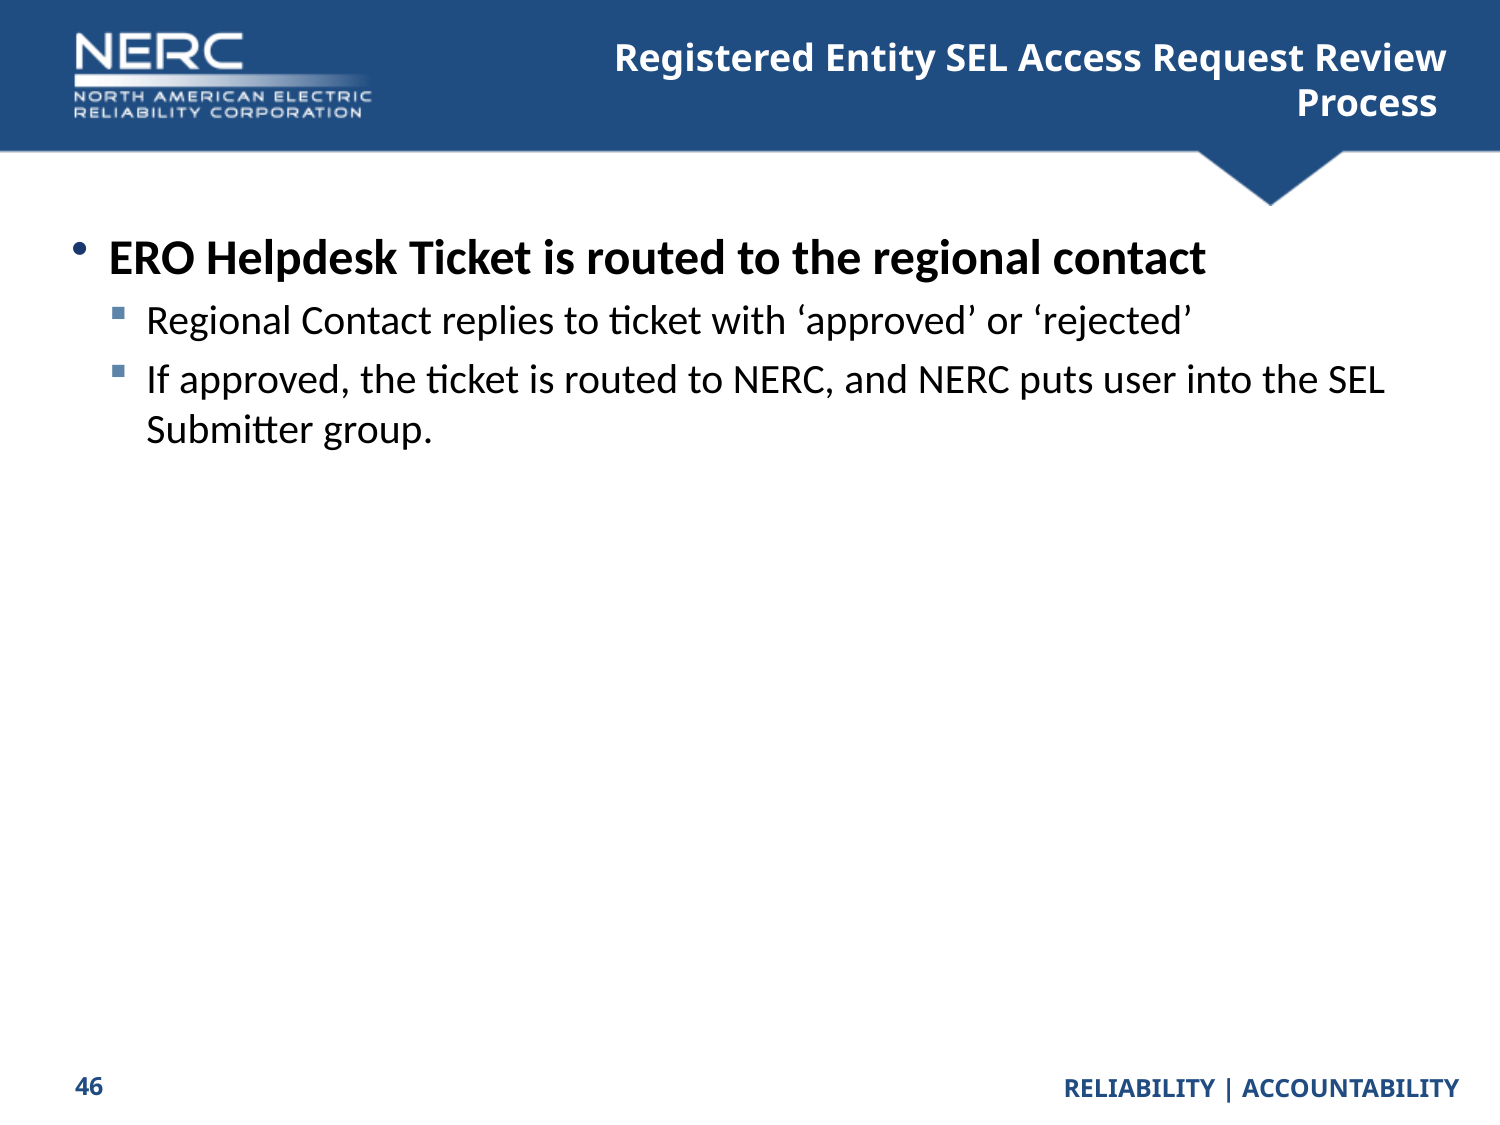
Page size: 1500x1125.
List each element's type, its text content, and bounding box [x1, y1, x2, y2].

list ERO Helpdesk Ticket is routed to the regional contact Regional Contact replies to ticket with ‘approved’ or ‘rejected’ If approved, the ticket is routed to NERC, and NERC puts user into the SEL Submitter group. [56, 217, 1438, 1013]
title Registered Entity SEL Access Request Review Process [474, 24, 1463, 133]
picture [0, 0, 1500, 206]
